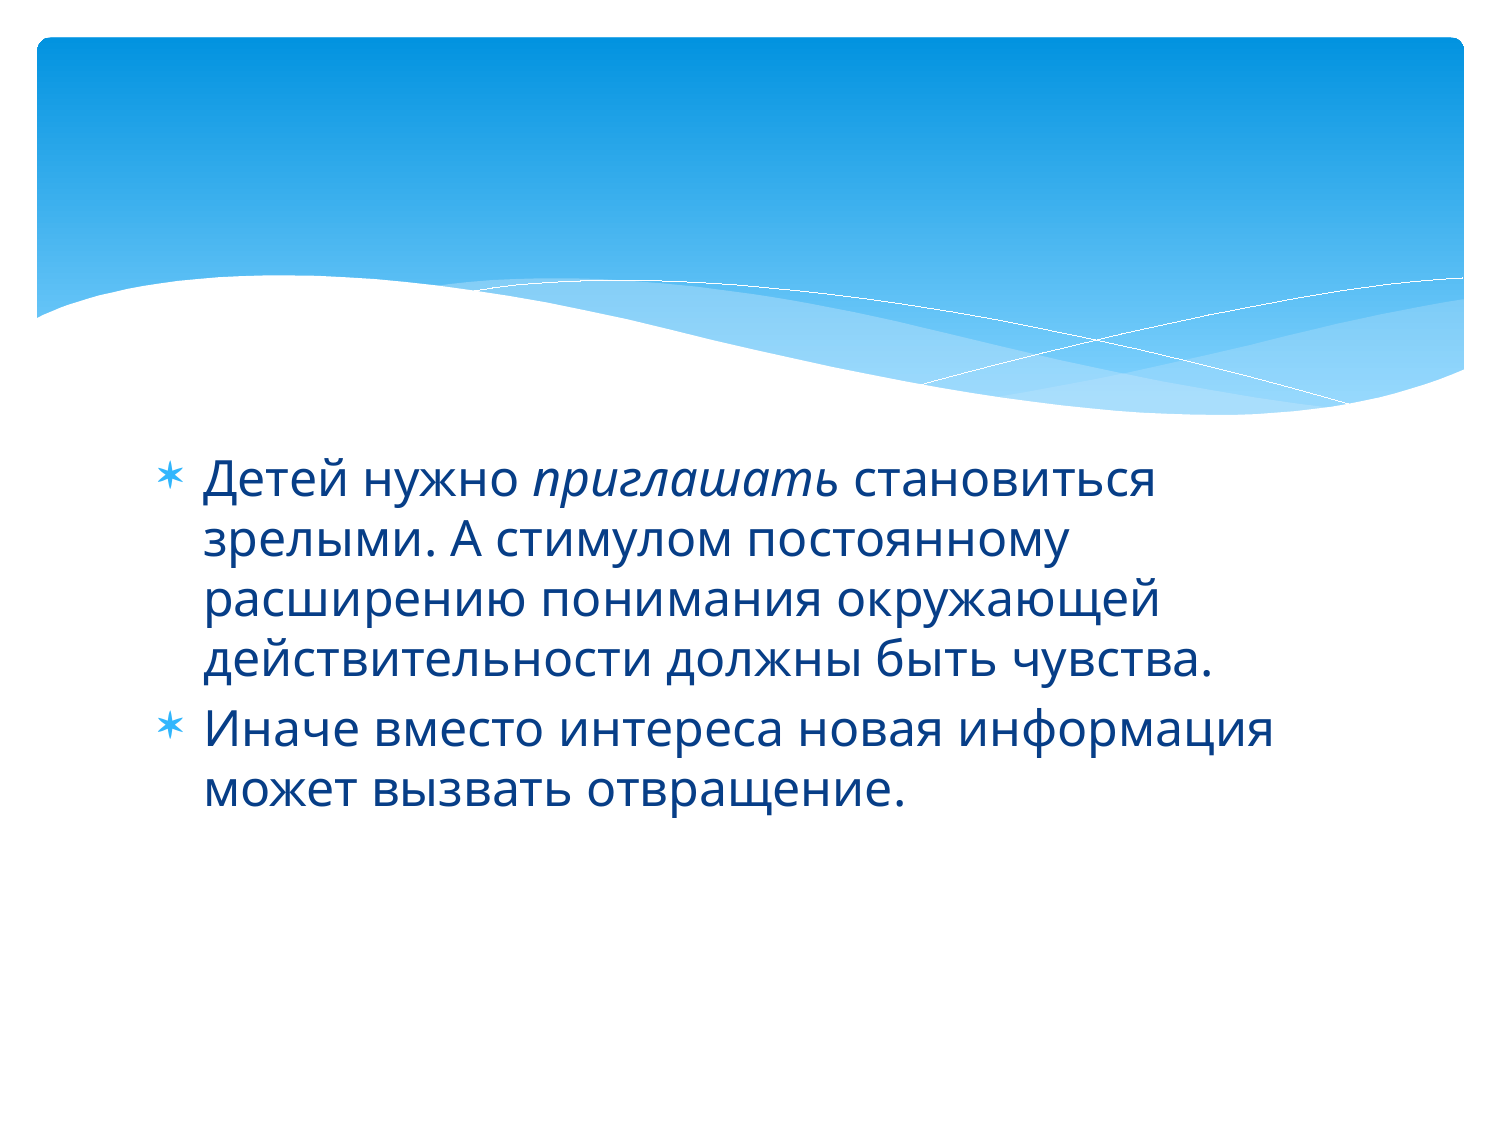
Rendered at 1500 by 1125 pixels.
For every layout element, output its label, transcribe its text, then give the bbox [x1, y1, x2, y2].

list Детей нужно приглашать становиться зрелыми. А стимулом постоянному расширению понимания окружающей действительности должны быть чувства. Иначе вместо интереса новая информация может вызвать отвращение. [143, 438, 1359, 1005]
